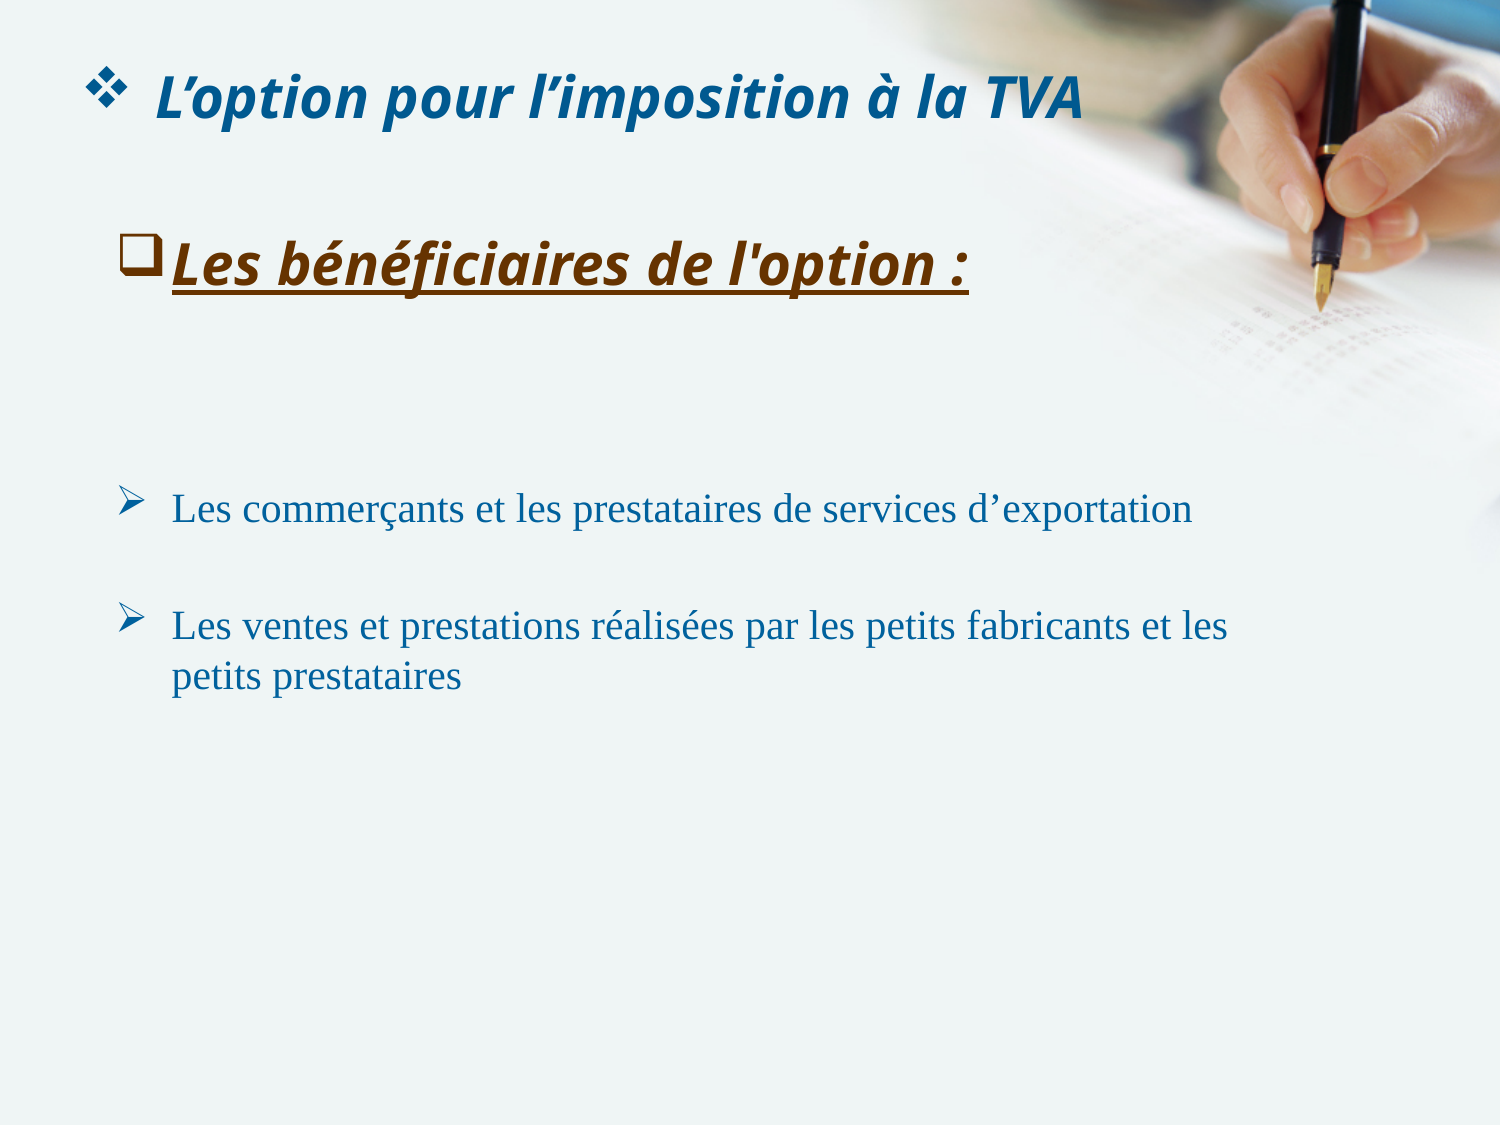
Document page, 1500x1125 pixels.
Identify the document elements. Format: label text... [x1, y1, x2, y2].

list Les bénéficiaires de l'option : Les commerçants et les prestataires de services d’exportation Les ventes et prestations réalisées par les petits fabricants et les petits prestataires [100, 219, 1301, 920]
picture [0, 0, 1500, 1125]
title L’option pour l’imposition à la TVA [65, 35, 1266, 154]
